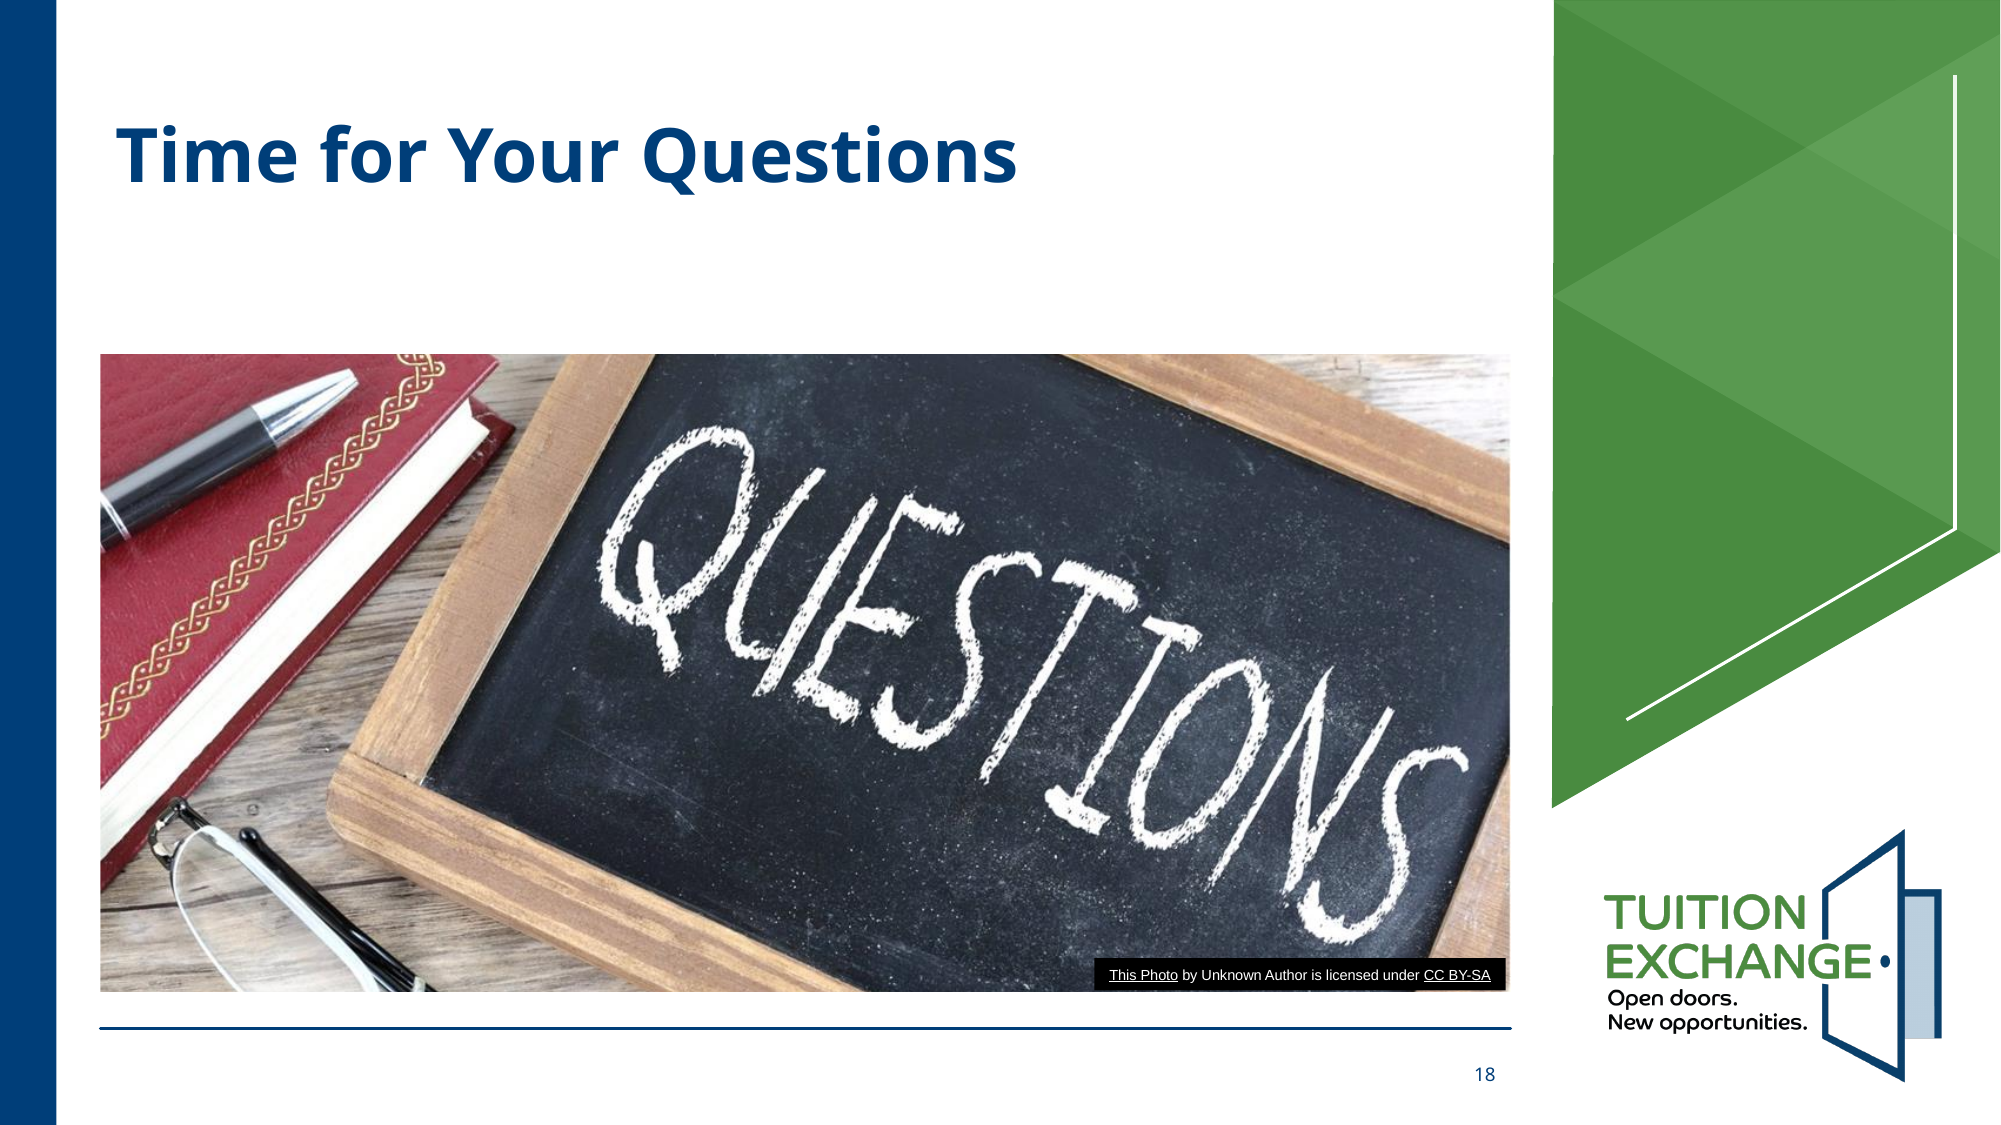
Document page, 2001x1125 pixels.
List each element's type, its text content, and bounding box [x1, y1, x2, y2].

title Time for Your Questions [100, 99, 1511, 317]
picture [1594, 816, 1957, 1095]
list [99, 353, 1511, 992]
slide_number 18 [1398, 1045, 1511, 1106]
